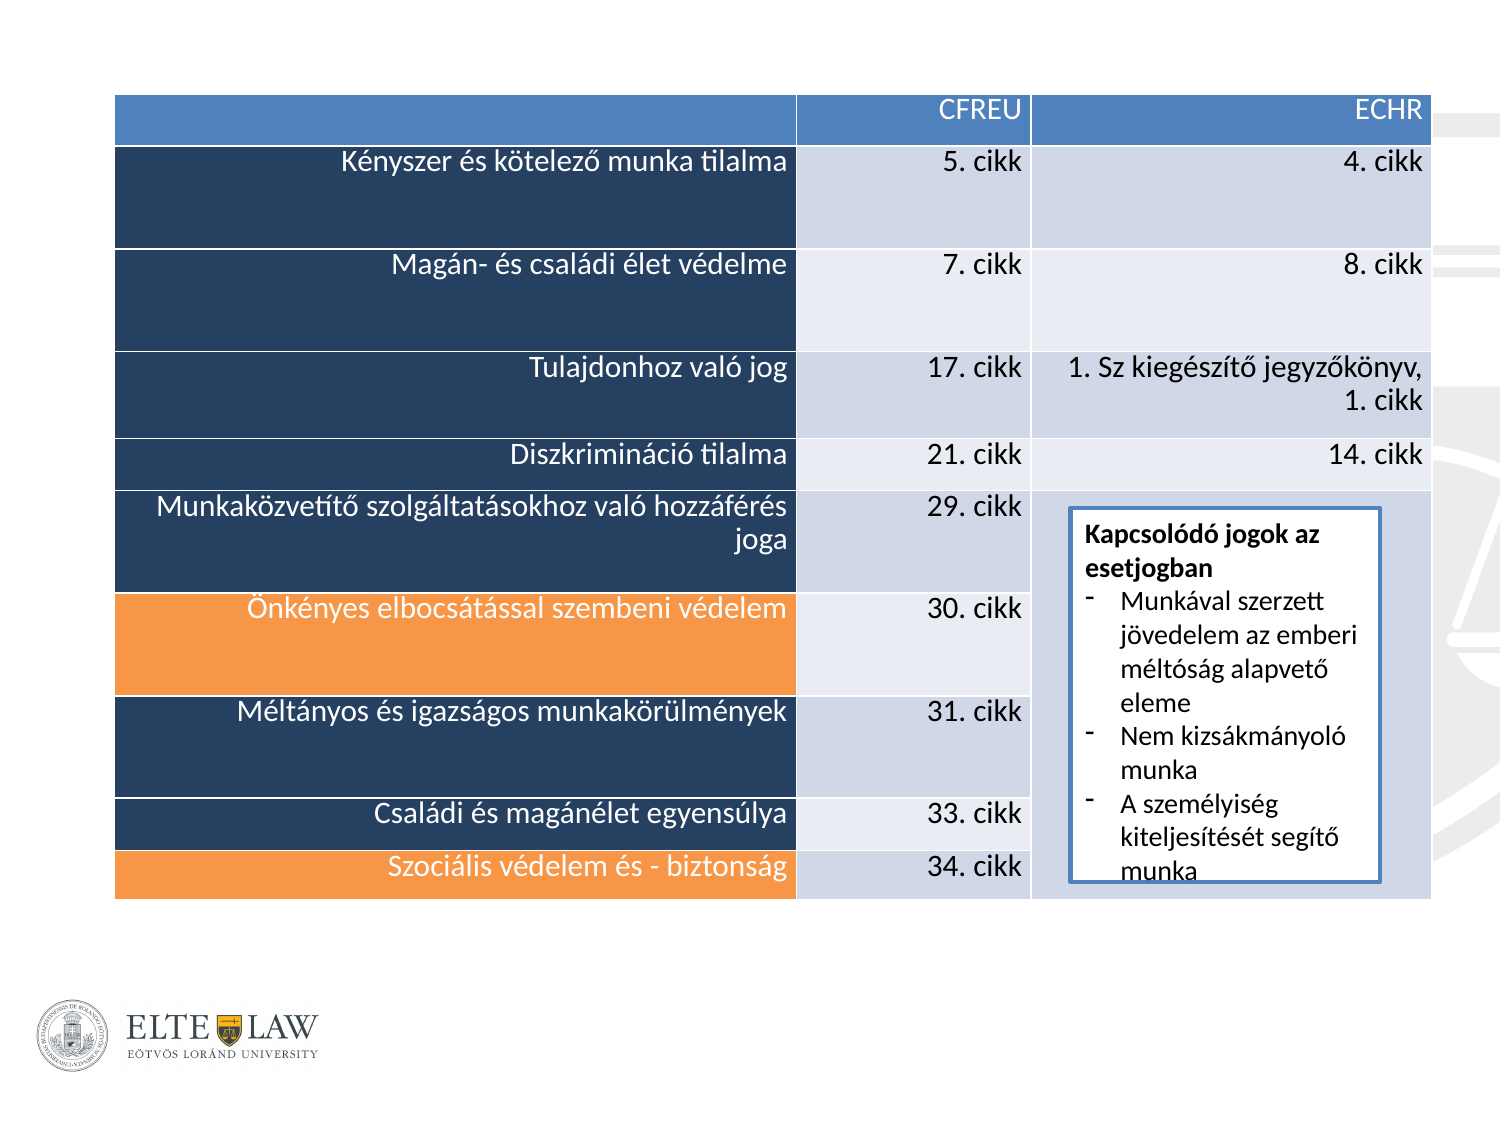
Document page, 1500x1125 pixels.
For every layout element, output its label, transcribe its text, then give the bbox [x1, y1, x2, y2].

table_cell Tulajdonhoz való jog [115, 352, 796, 438]
table_cell Családi és magánélet egyensúlya [115, 799, 796, 850]
table_cell 34. cikk [797, 851, 1030, 899]
table_cell Önkényes elbocsátással szembeni védelem [115, 594, 796, 695]
table_cell 8. cikk [1032, 250, 1431, 351]
text_box Kapcsolódó jogok az esetjogban Munkával szerzett jövedelem az emberi méltóság alapvető eleme Nem kizsákmányoló munka A személyiség kiteljesítését segítő munka [1068, 506, 1382, 884]
table_cell Kényszer és kötelező munka tilalma [115, 147, 796, 248]
table_cell 21. cikk [797, 439, 1030, 490]
table_cell 14. cikk [1032, 439, 1431, 490]
table_cell Munkaközvetítő szolgáltatásokhoz való hozzáférés joga [115, 491, 796, 592]
table_cell 29. cikk [797, 491, 1030, 592]
table_header ECHR [1032, 95, 1431, 145]
table_cell 30. cikk [797, 594, 1030, 695]
table_cell Magán- és családi élet védelme [115, 250, 796, 351]
table_cell [1032, 491, 1431, 899]
table_cell 17. cikk [797, 352, 1030, 438]
table_header CFREU [797, 95, 1030, 145]
table_cell 4. cikk [1032, 147, 1431, 248]
table_cell Diszkrimináció tilalma [115, 439, 796, 490]
picture [28, 994, 322, 1074]
table_cell 1. Sz kiegészítő jegyzőkönyv, 1. cikk [1032, 352, 1431, 438]
table_cell 5. cikk [797, 147, 1030, 248]
table_cell Szociális védelem és - biztonság [115, 851, 796, 899]
table_cell 31. cikk [797, 697, 1030, 797]
table_header [115, 95, 796, 145]
table_cell Méltányos és igazságos munkakörülmények [115, 697, 796, 797]
table_cell 33. cikk [797, 799, 1030, 850]
picture [1081, 67, 1500, 900]
table_cell 7. cikk [797, 250, 1030, 351]
